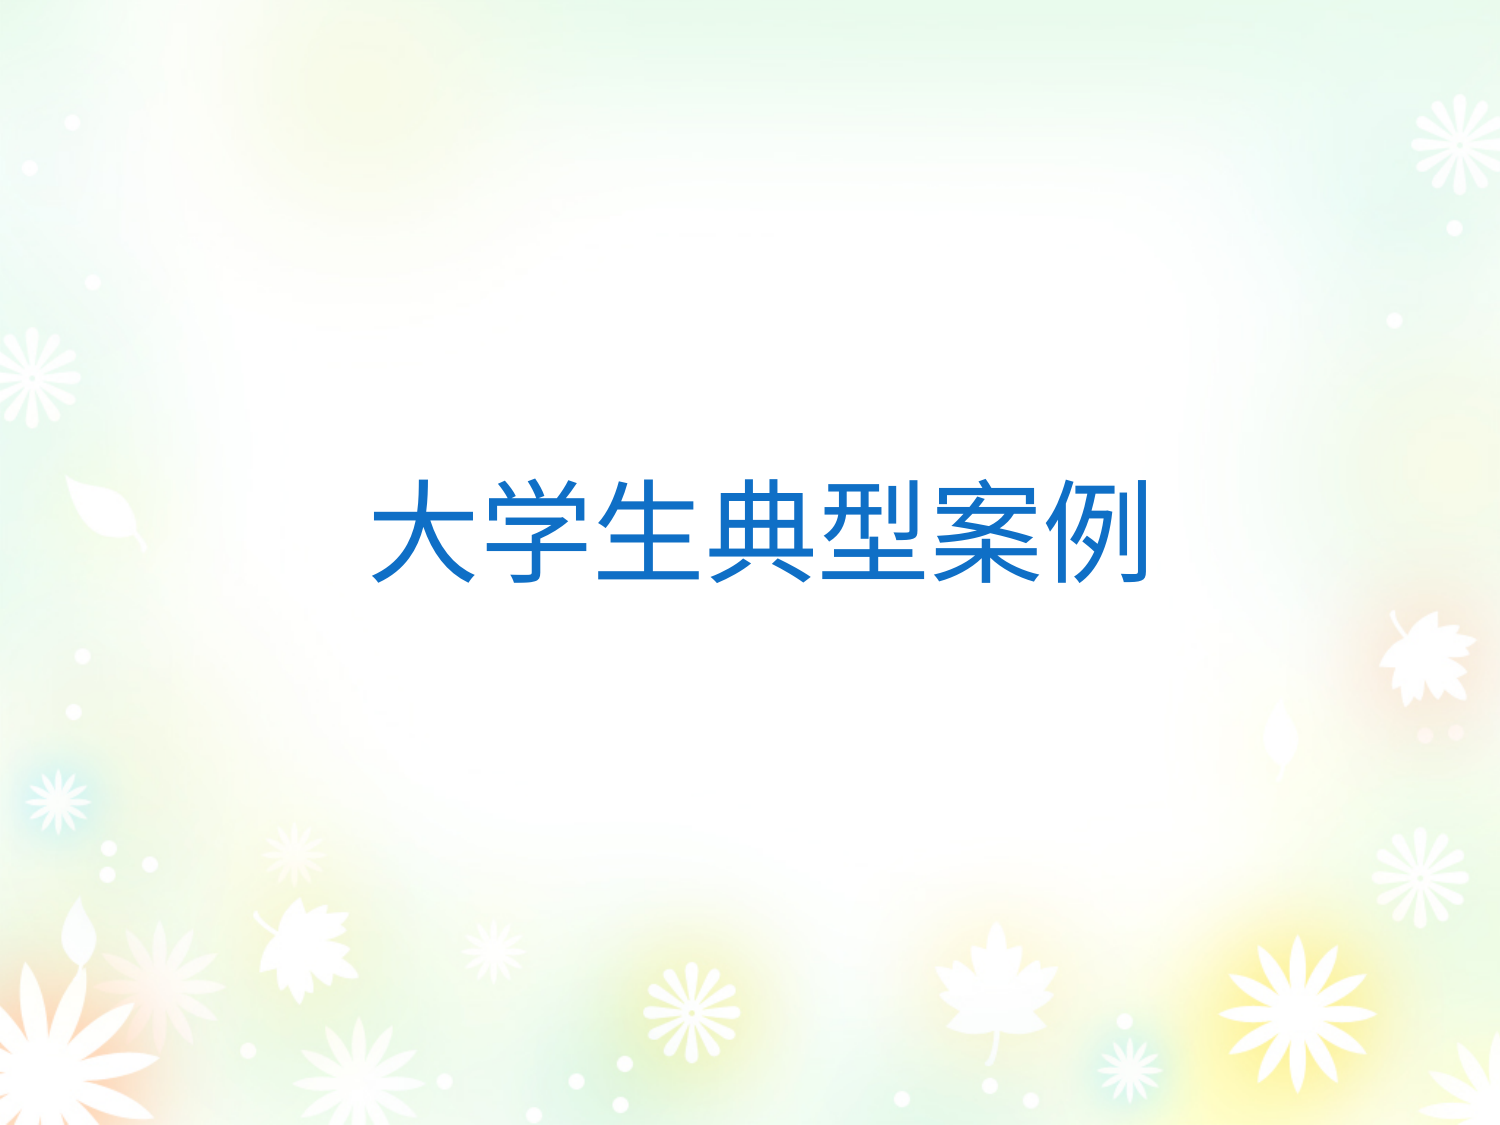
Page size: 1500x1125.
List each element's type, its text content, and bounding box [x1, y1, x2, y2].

title 大学生典型案例 [123, 408, 1399, 650]
picture [0, 0, 1500, 1125]
